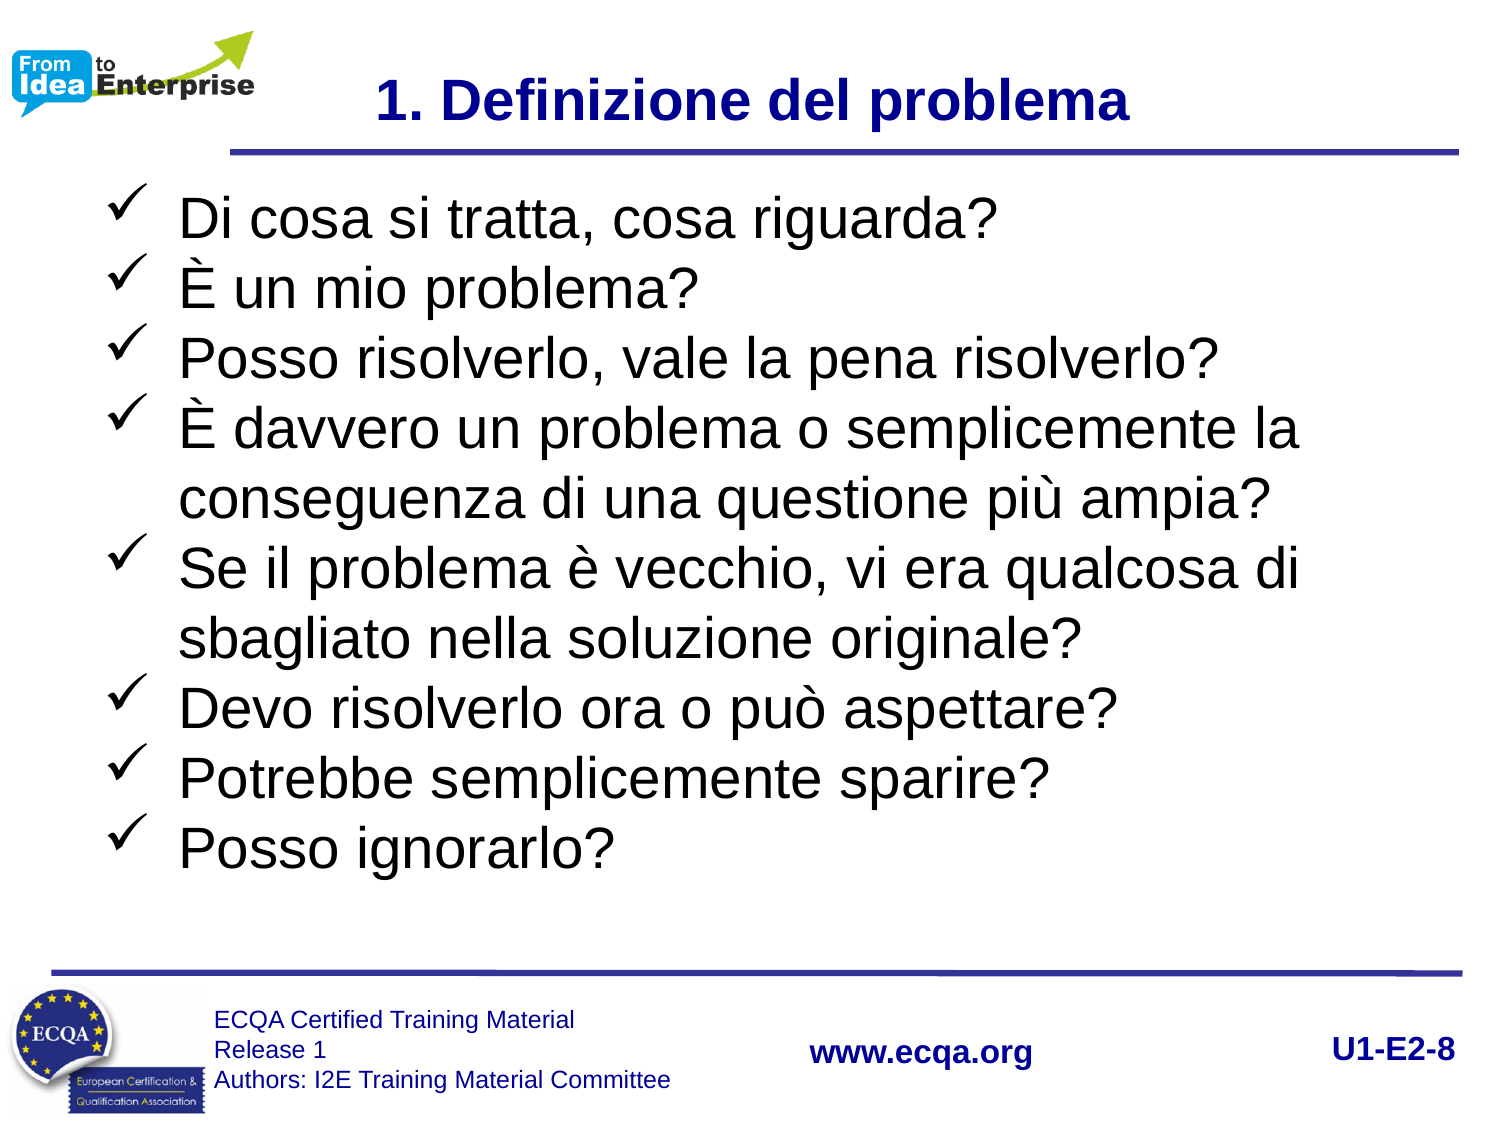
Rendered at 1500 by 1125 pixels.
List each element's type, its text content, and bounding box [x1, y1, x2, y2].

text_box Di cosa si tratta, cosa riguarda? È un mio problema? Posso risolverlo, vale la pena risolverlo? È davvero un problema o semplicemente la conseguenza di una questione più ampia? Se il problema è vecchio, vi era qualcosa di sbagliato nella soluzione originale? Devo risolverlo ora o può aspettare? Potrebbe semplicemente sparire? Posso ignorarlo? [88, 172, 1376, 958]
picture [7, 984, 206, 1114]
text_box 1. Definizione del problema [3, 54, 1500, 140]
picture [11, 30, 254, 54]
